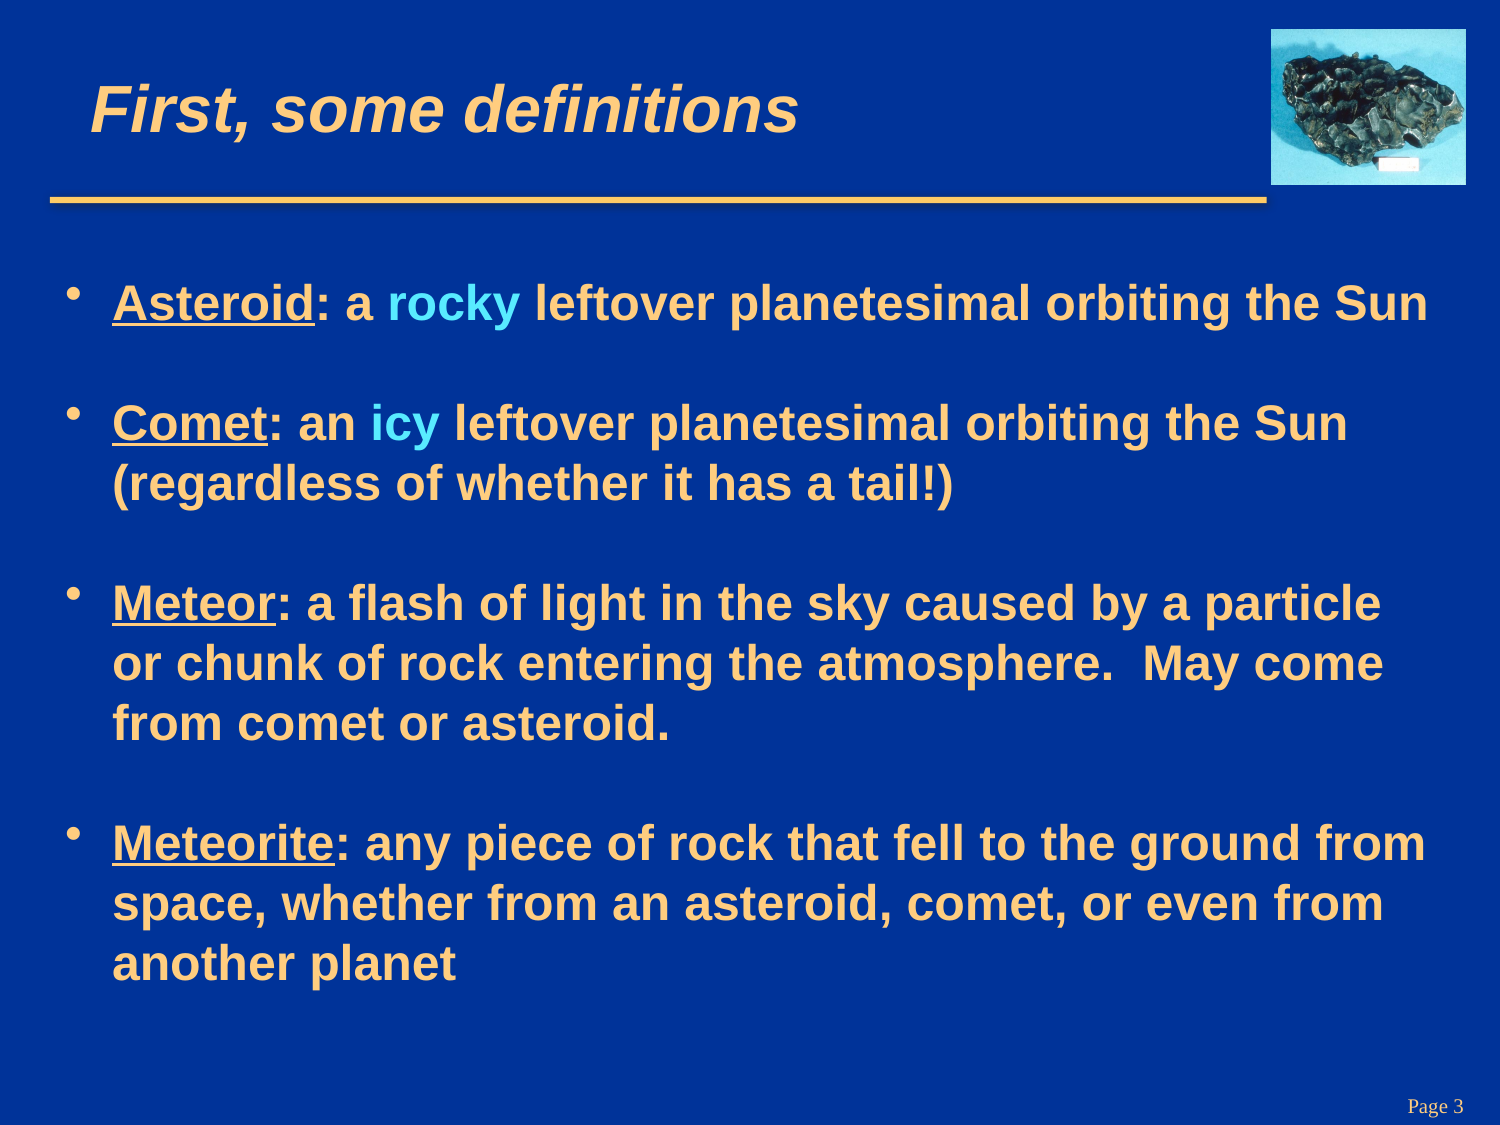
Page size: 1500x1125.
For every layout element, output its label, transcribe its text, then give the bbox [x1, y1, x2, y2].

list Asteroid: a rocky leftover planetesimal orbiting the Sun Comet: an icy leftover planetesimal orbiting the Sun (regardless of whether it has a tail!) Meteor: a flash of light in the sky caused by a particle or chunk of rock entering the atmosphere. May come from comet or asteroid. Meteorite: any piece of rock that fell to the ground from space, whether from an asteroid, comet, or even from another planet [49, 262, 1451, 1063]
title First, some definitions [74, 0, 1251, 213]
picture [1271, 29, 1466, 185]
